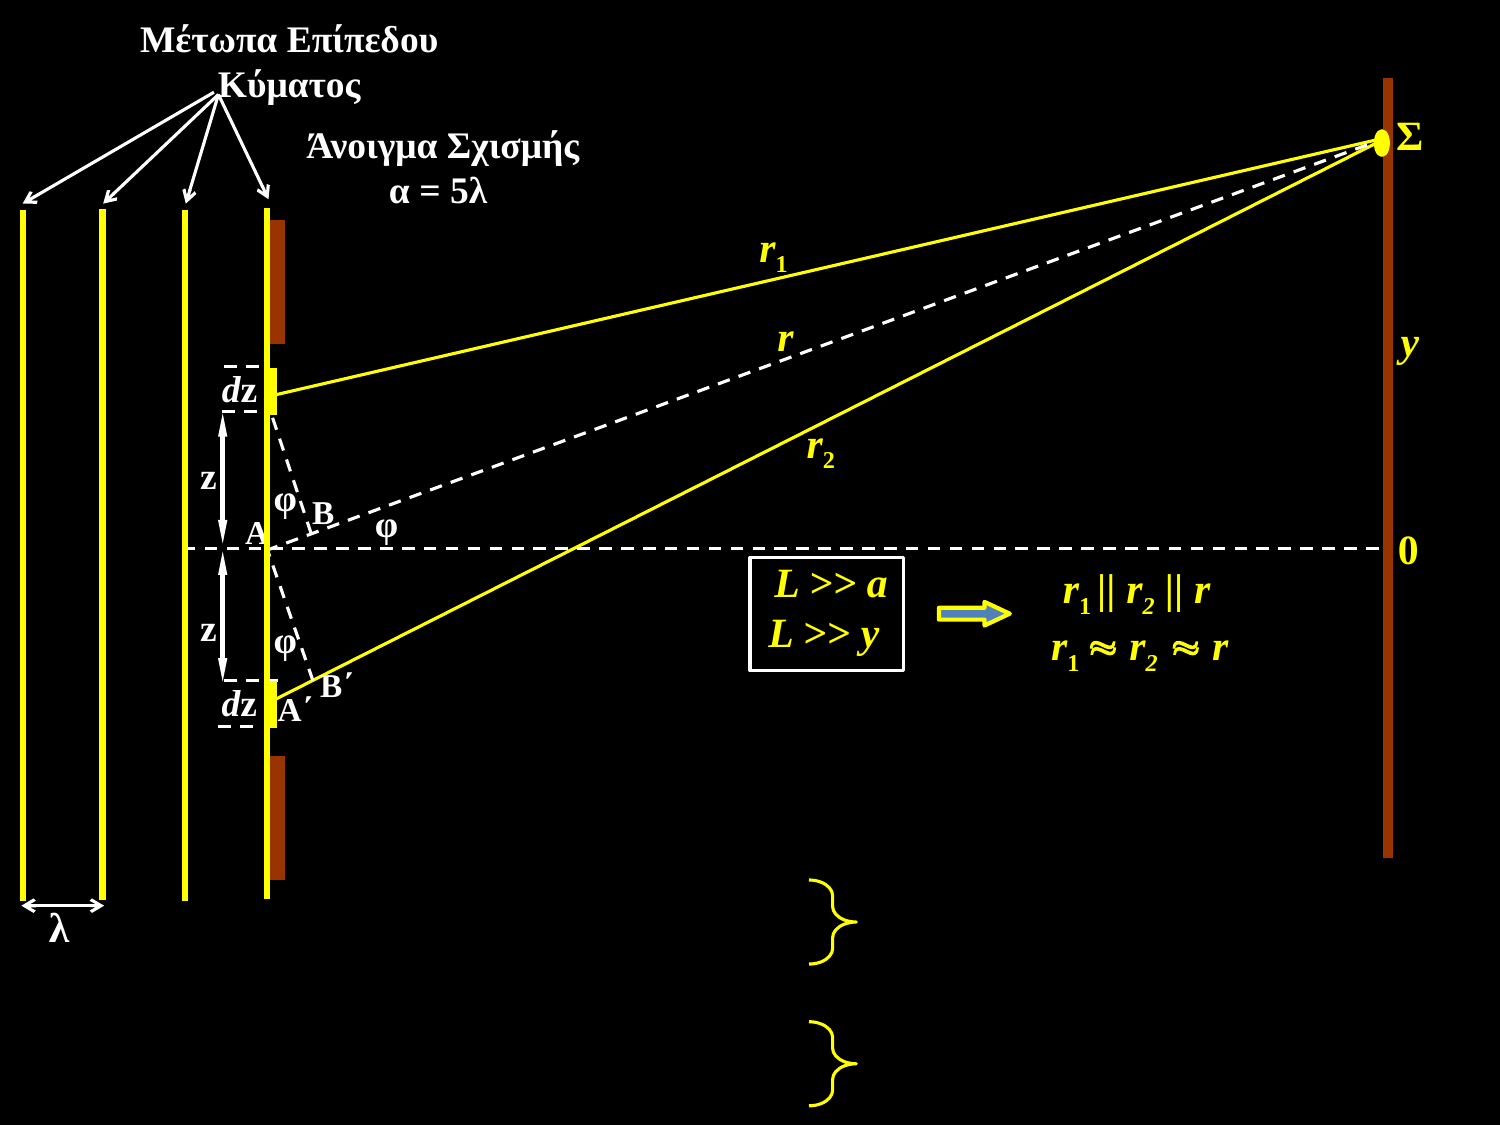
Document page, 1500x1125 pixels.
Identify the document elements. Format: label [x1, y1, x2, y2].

text_box [0, 7, 1440, 1040]
text_box [808, 1048, 858, 1107]
text_box [749, 554, 1247, 671]
